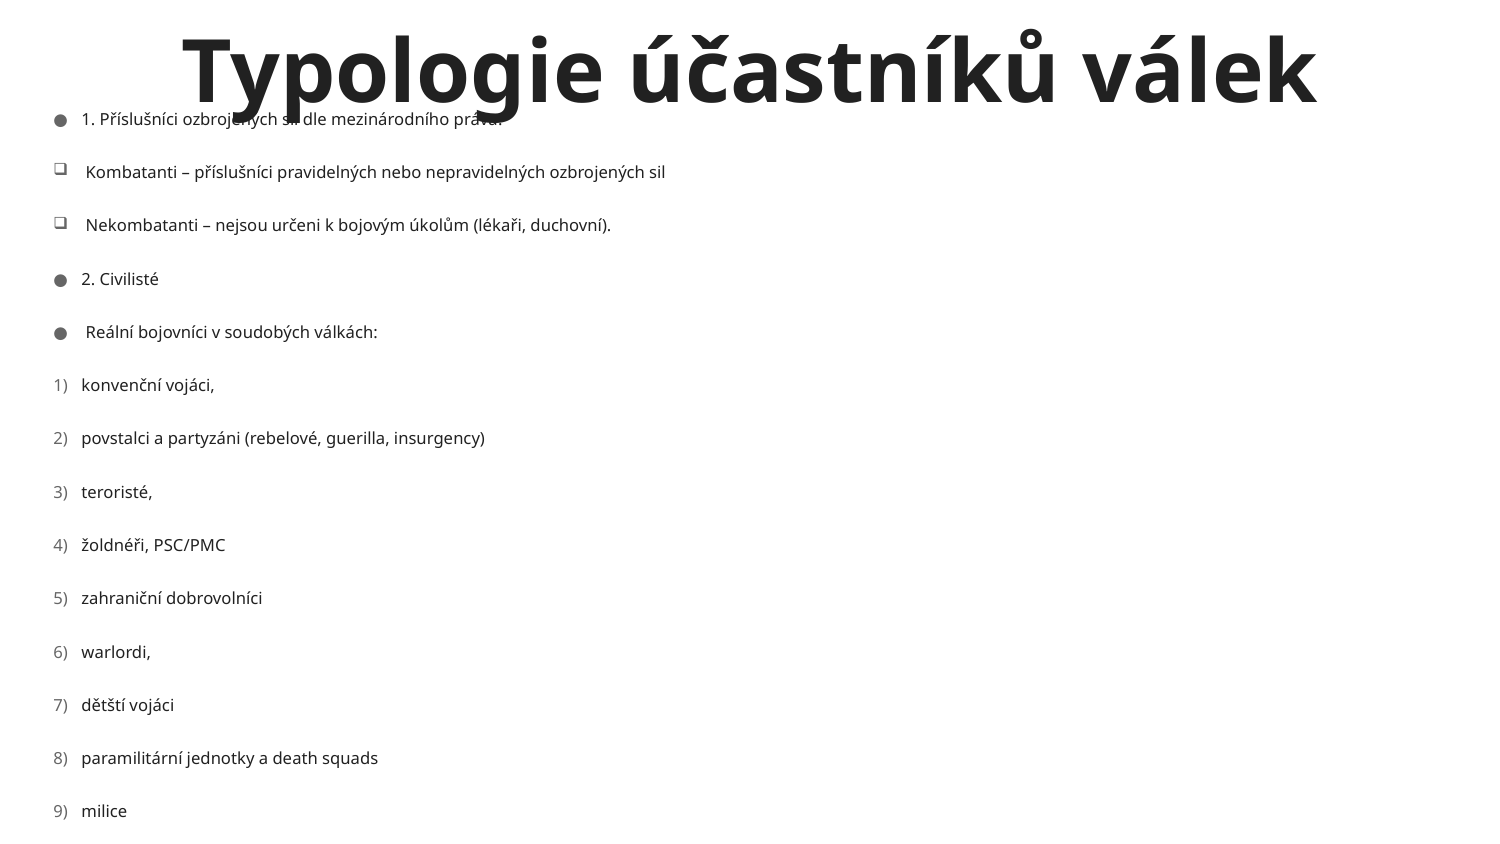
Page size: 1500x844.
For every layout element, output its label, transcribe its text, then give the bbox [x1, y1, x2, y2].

title Typologie účastníků válek [51, 0, 1449, 154]
list 1. Příslušníci ozbrojených sil dle mezinárodního práva: Kombatanti – příslušníci pravidelných nebo nepravidelných ozbrojených sil Nekombatanti – nejsou určeni k bojovým úkolům (lékaři, duchovní). 2. Civilisté Reální bojovníci v soudobých válkách: konvenční vojáci, povstalci a partyzáni (rebelové, guerilla, insurgency) teroristé, žoldnéři, PSC/PMC zahraniční dobrovolníci warlordi, dětští vojáci paramilitární jednotky a death squads milice [38, 93, 1436, 642]
